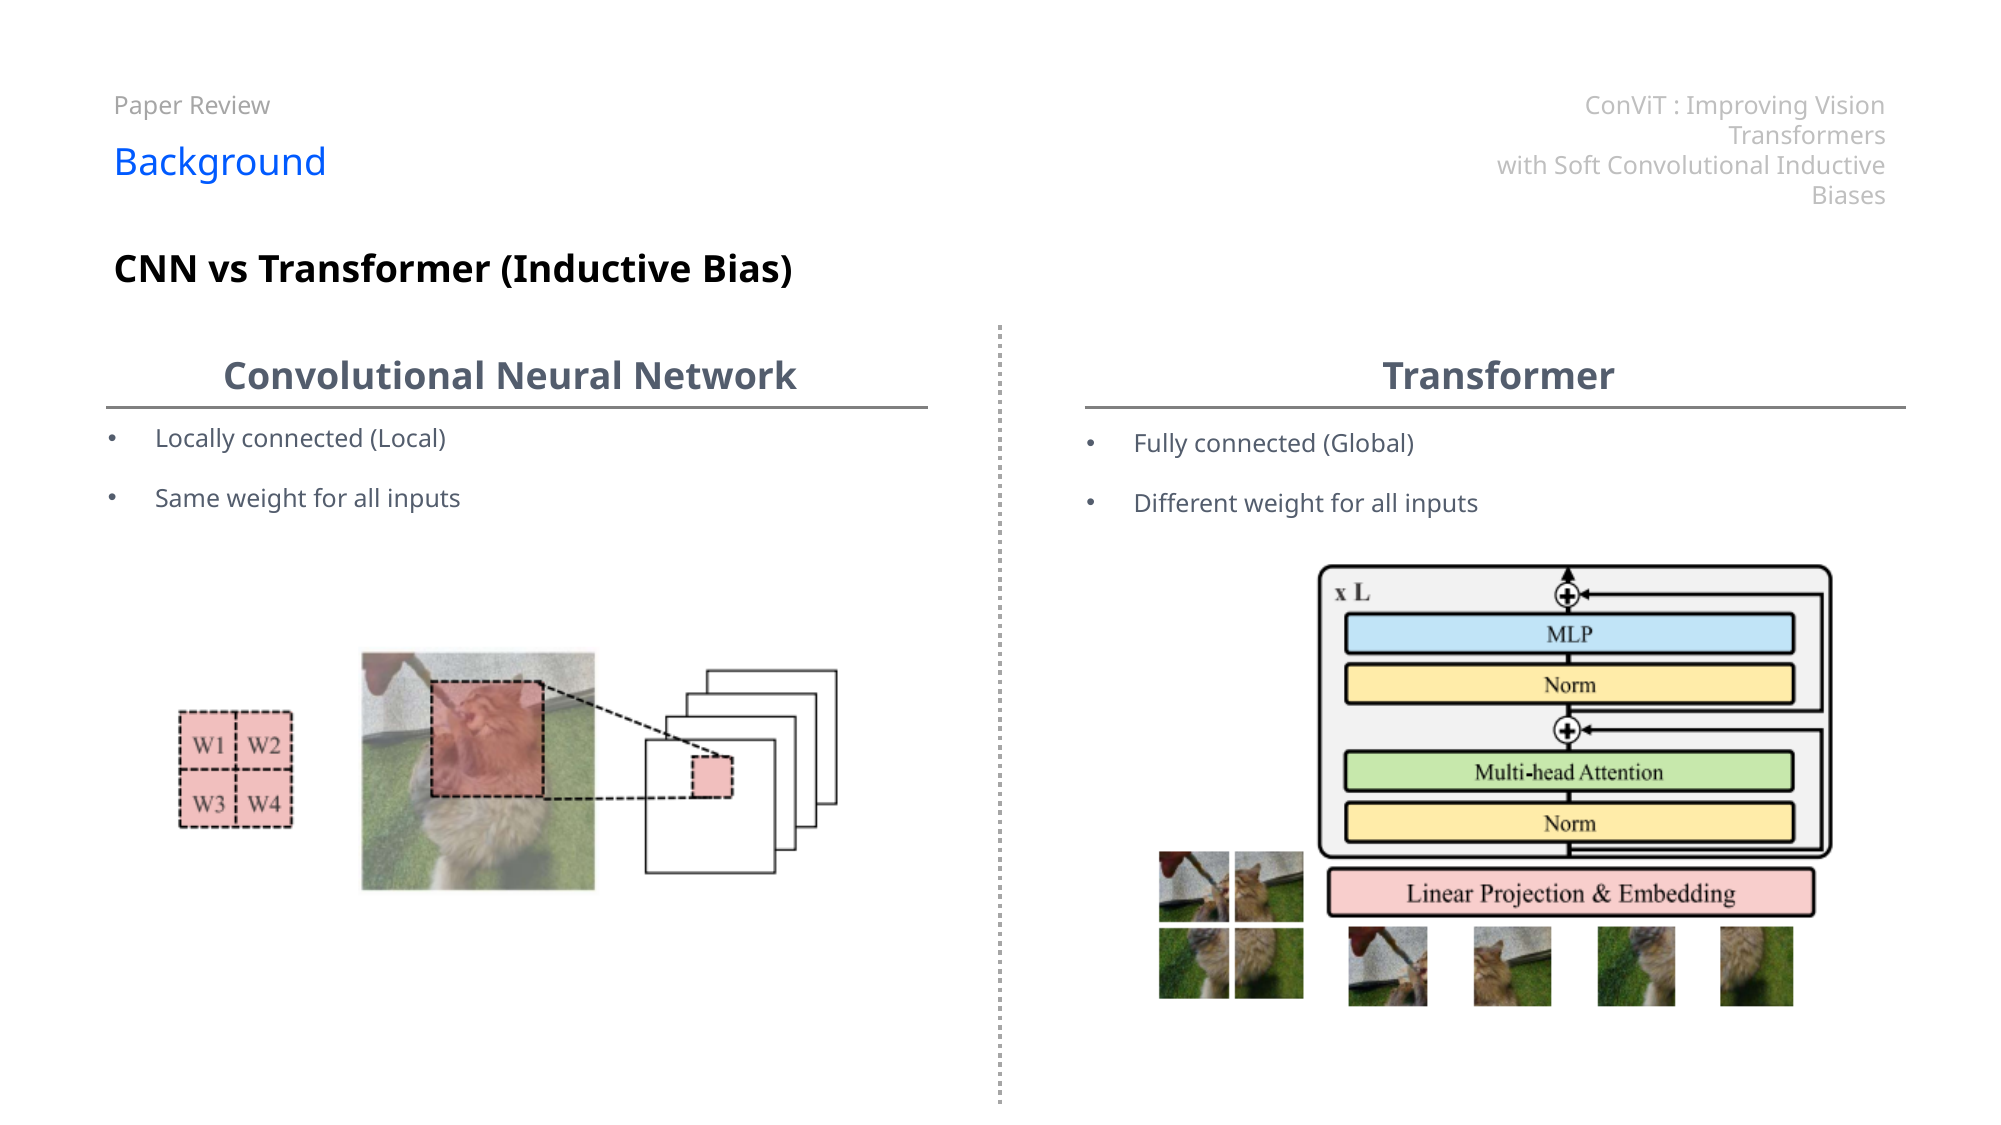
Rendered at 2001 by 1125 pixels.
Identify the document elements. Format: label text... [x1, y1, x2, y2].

text_box CNN vs Transformer (Inductive Bias) [98, 237, 1799, 298]
text_box Background [99, 130, 453, 191]
picture [1155, 539, 1843, 1014]
text_box Transformer Fully connected (Global) Different weight for all inputs [1071, 345, 1926, 525]
text_box Convolutional Neural Network Locally connected (Local) Same weight for all inputs [93, 345, 928, 520]
text_box ConViT : Improving Vision Transformers with Soft Convolutional Inductive Biases [1444, 82, 1901, 217]
text_box Paper Review [99, 82, 571, 128]
picture [166, 561, 855, 917]
